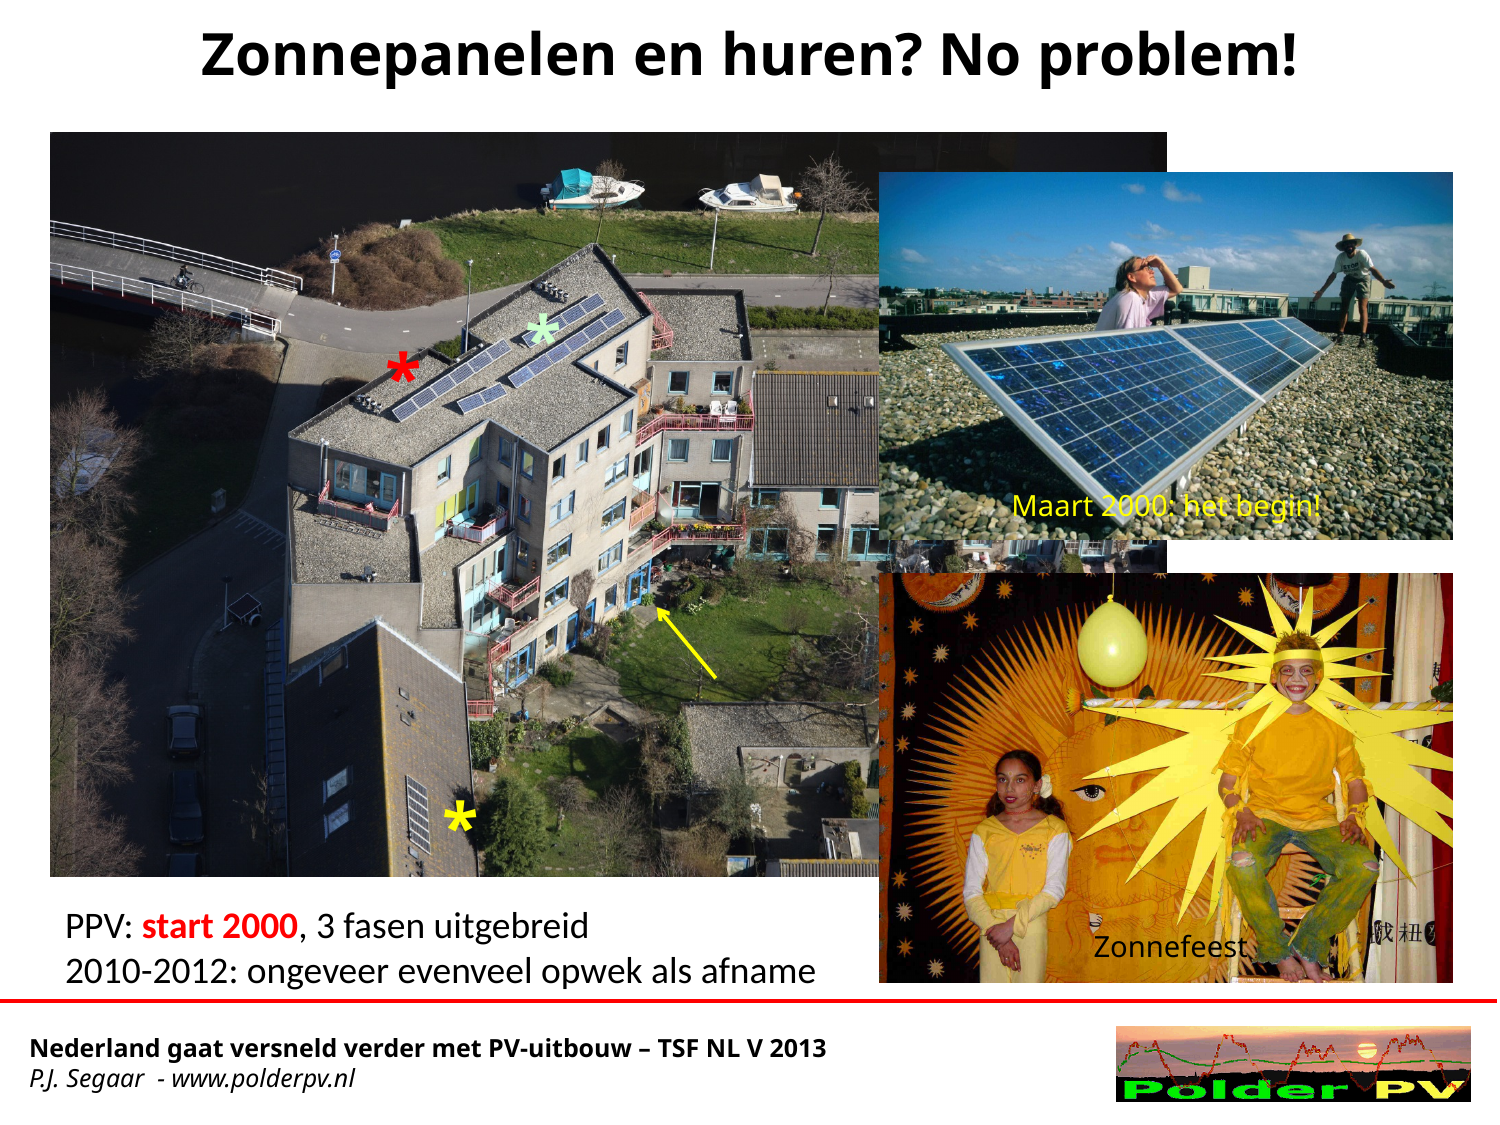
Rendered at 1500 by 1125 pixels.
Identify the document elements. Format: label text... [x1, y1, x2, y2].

picture [1115, 1026, 1471, 1102]
title Nederland gaat versneld verder met PV-uitbouw – TSF NL V 2013 P.J. Segaar - www.polderpv.nl [14, 1022, 985, 1103]
picture [49, 132, 1454, 983]
text_box [0, 997, 1500, 1125]
text_box PPV: start 2000, 3 fasen uitgebreid 2010-2012: ongeveer evenveel opwek als afname [50, 893, 880, 998]
text_box Zonnepanelen en huren? No problem! [29, 9, 1471, 95]
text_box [656, 606, 716, 679]
